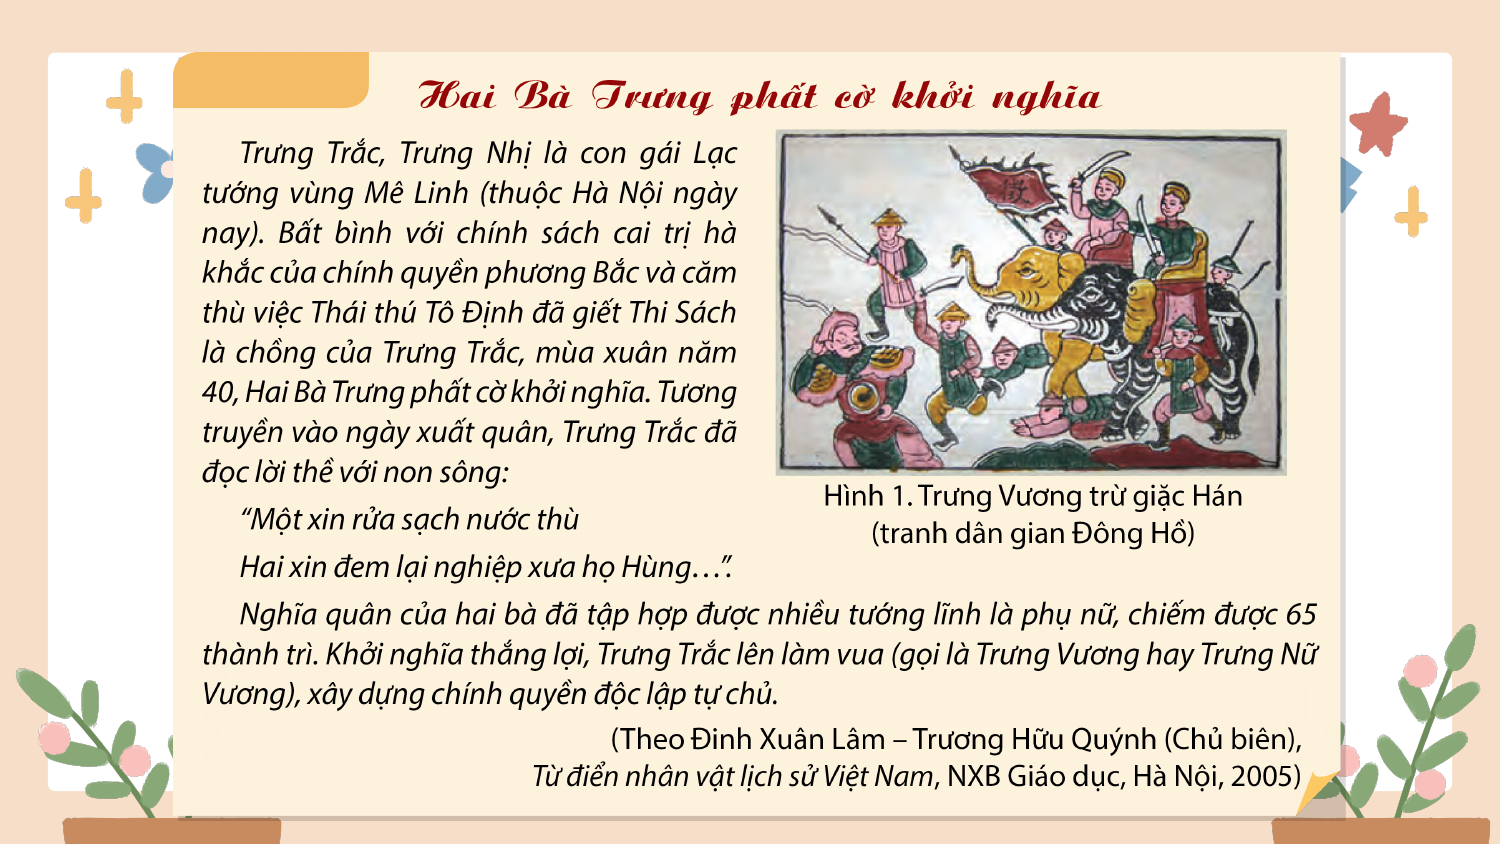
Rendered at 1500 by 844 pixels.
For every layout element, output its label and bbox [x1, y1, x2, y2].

text_box [60, 67, 168, 231]
text_box [47, 52, 172, 792]
text_box [15, 624, 282, 844]
picture [173, 52, 1346, 821]
text_box [1346, 52, 1453, 792]
text_box [1349, 84, 1428, 244]
text_box [1224, 624, 1491, 844]
